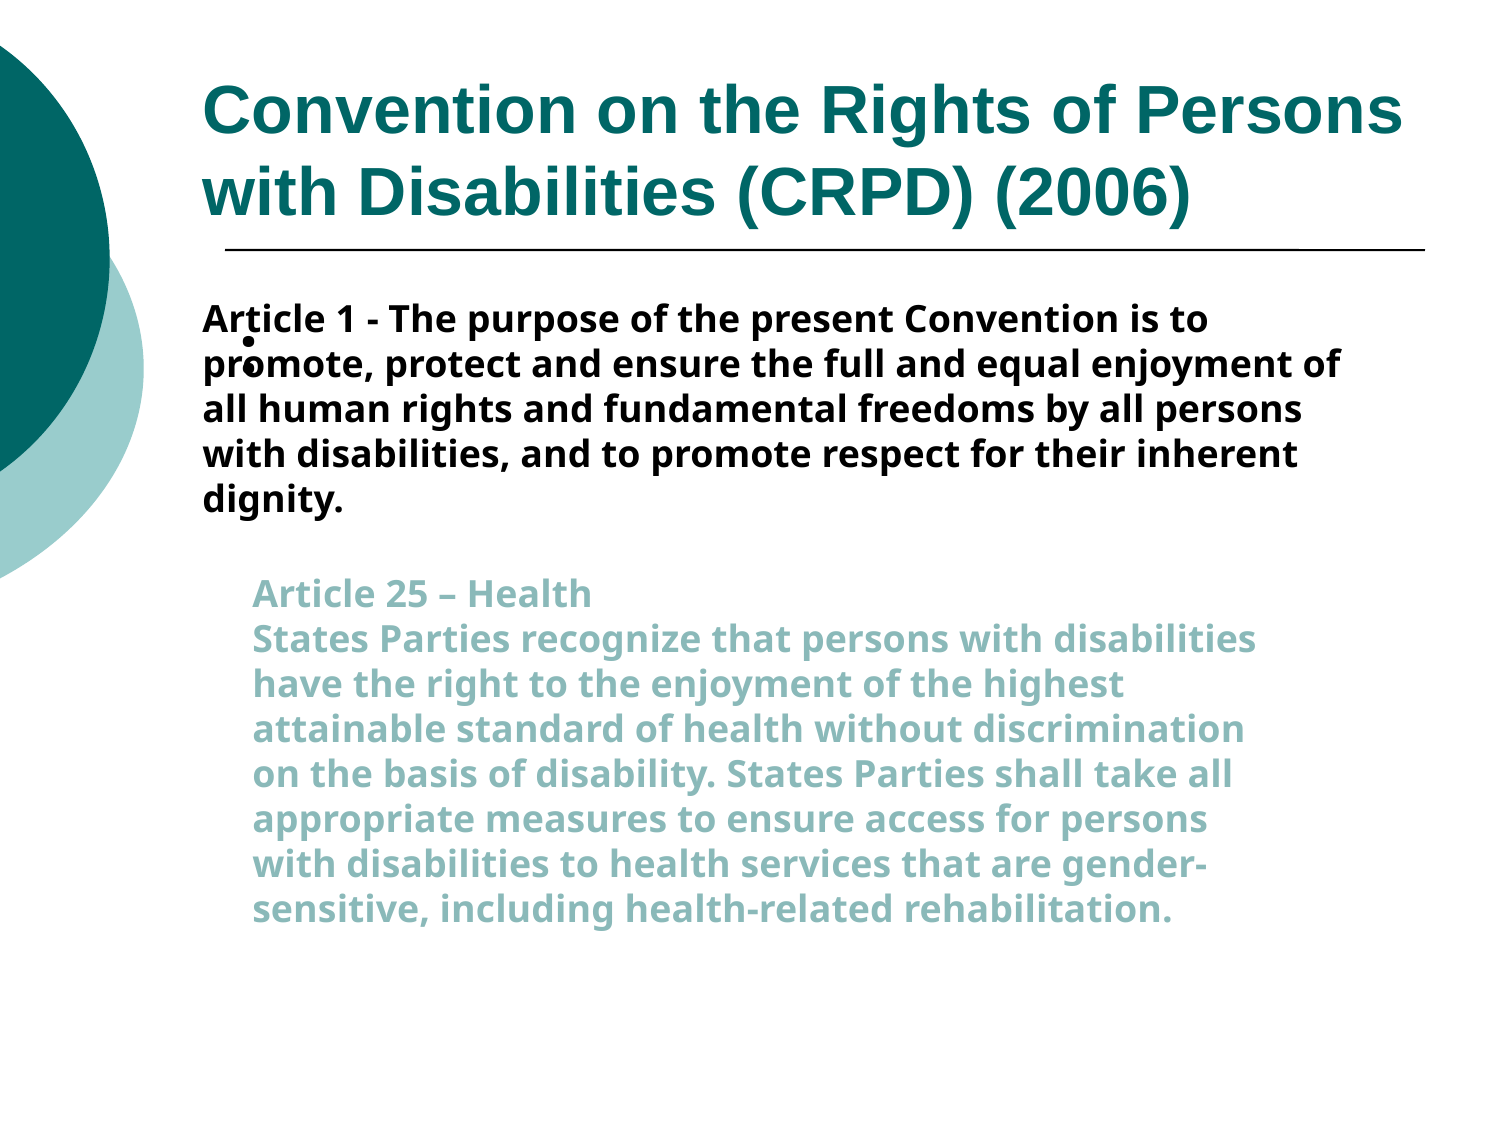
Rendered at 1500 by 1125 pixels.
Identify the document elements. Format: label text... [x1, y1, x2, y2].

list : [224, 299, 1425, 975]
text_box Article 1 - The purpose of the present Convention is to promote, protect and ensure the full and equal enjoyment of all human rights and fundamental freedoms by all persons with disabilities, and to promote respect for their inherent dignity. [187, 287, 1400, 528]
title Convention on the Rights of Persons with Disabilities (CRPD) (2006) [187, 49, 1425, 238]
text_box Article 25 – Health States Parties recognize that persons with disabilities have the right to the enjoyment of the highest attainable standard of health without discrimination on the basis of disability. States Parties shall take all appropriate measures to ensure access for persons with disabilities to health services that are gender-sensitive, including health-related rehabilitation. [237, 562, 1288, 938]
